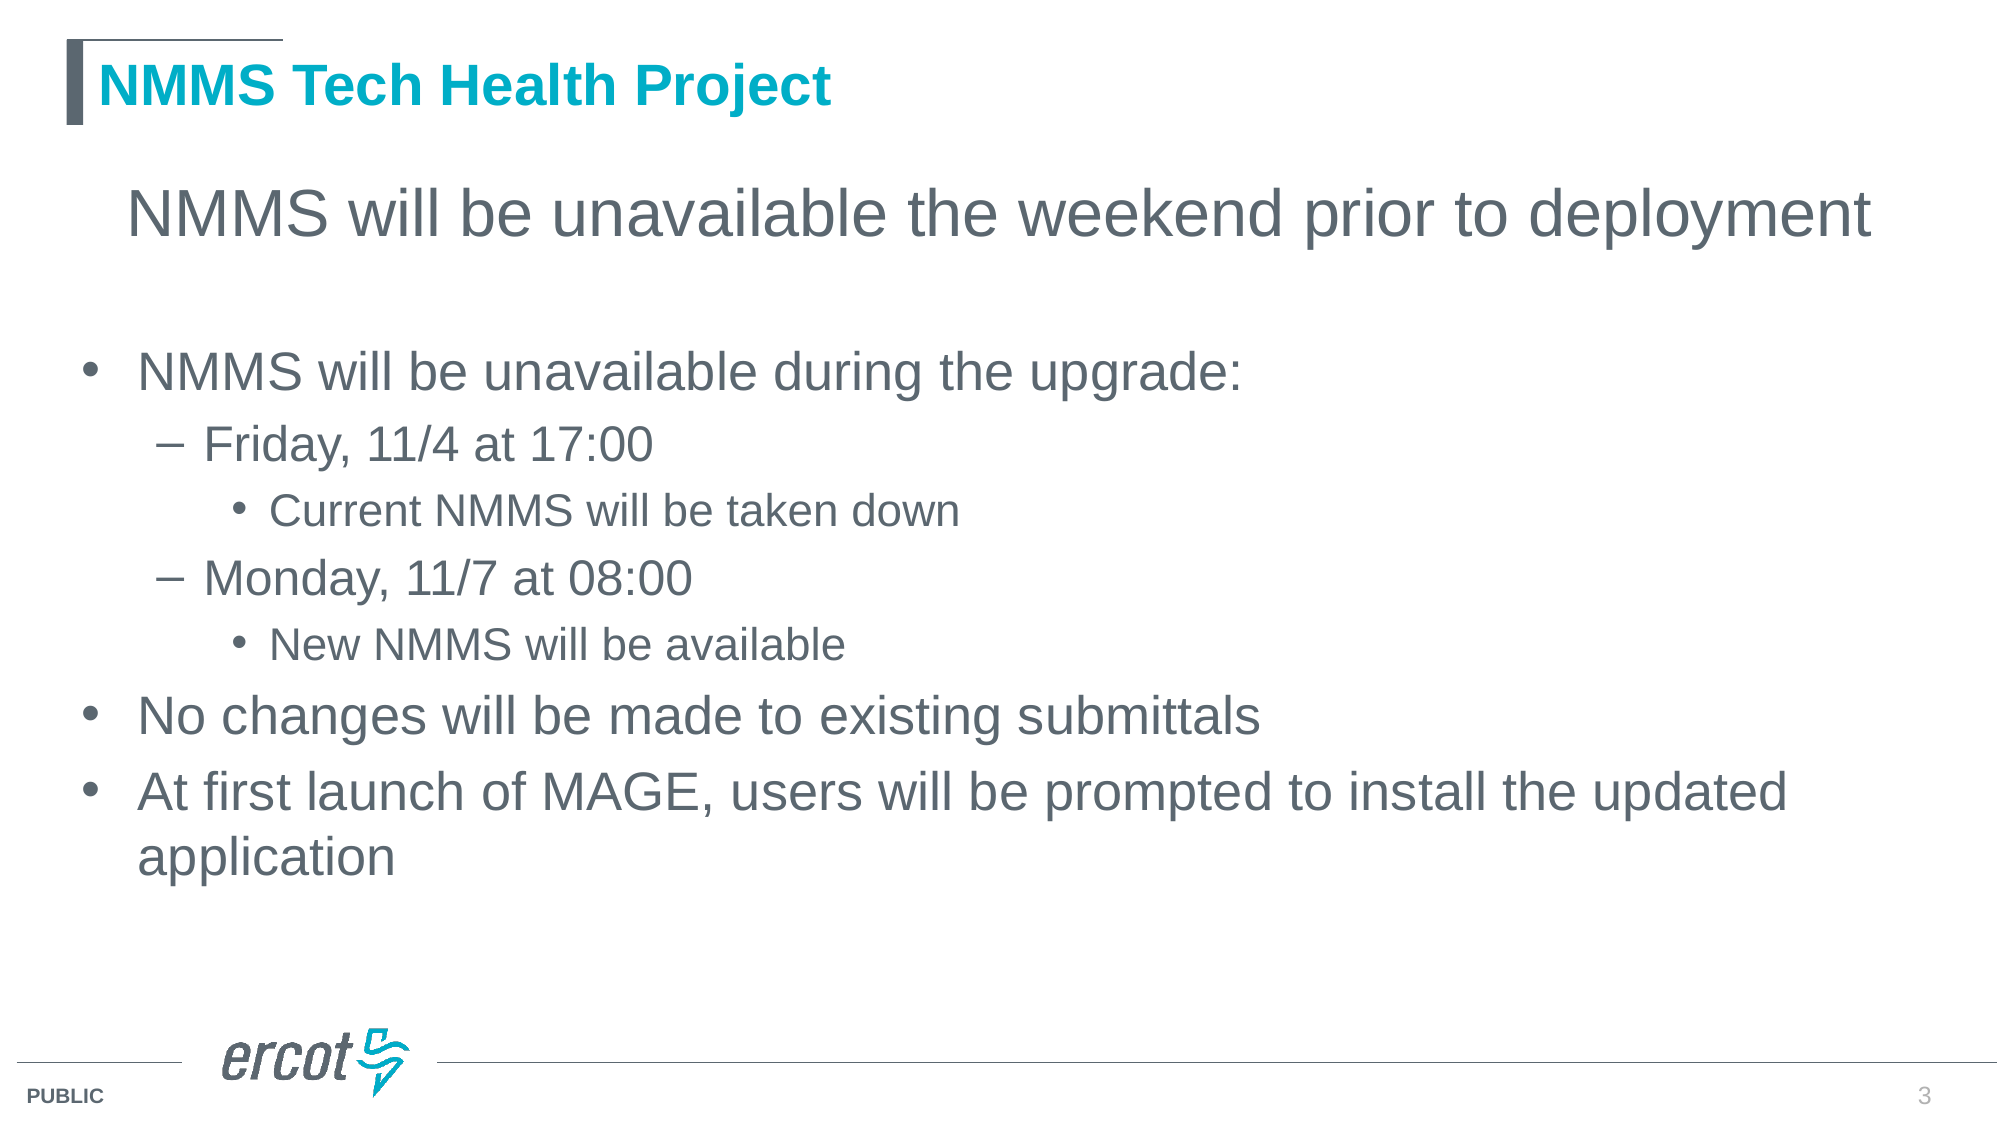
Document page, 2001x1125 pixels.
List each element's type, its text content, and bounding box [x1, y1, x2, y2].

picture [218, 1024, 413, 1100]
slide_number 3 [1866, 1076, 1984, 1113]
title NMMS Tech Health Project [83, 39, 1934, 125]
list NMMS will be unavailable the weekend prior to deployment NMMS will be unavailable during the upgrade: Friday, 11/4 at 17:00 Current NMMS will be taken down Monday, 11/7 at 08:00 New NMMS will be available No changes will be made to existing submittals At first launch of MAGE, users will be prompted to install the updated application [66, 162, 1934, 992]
